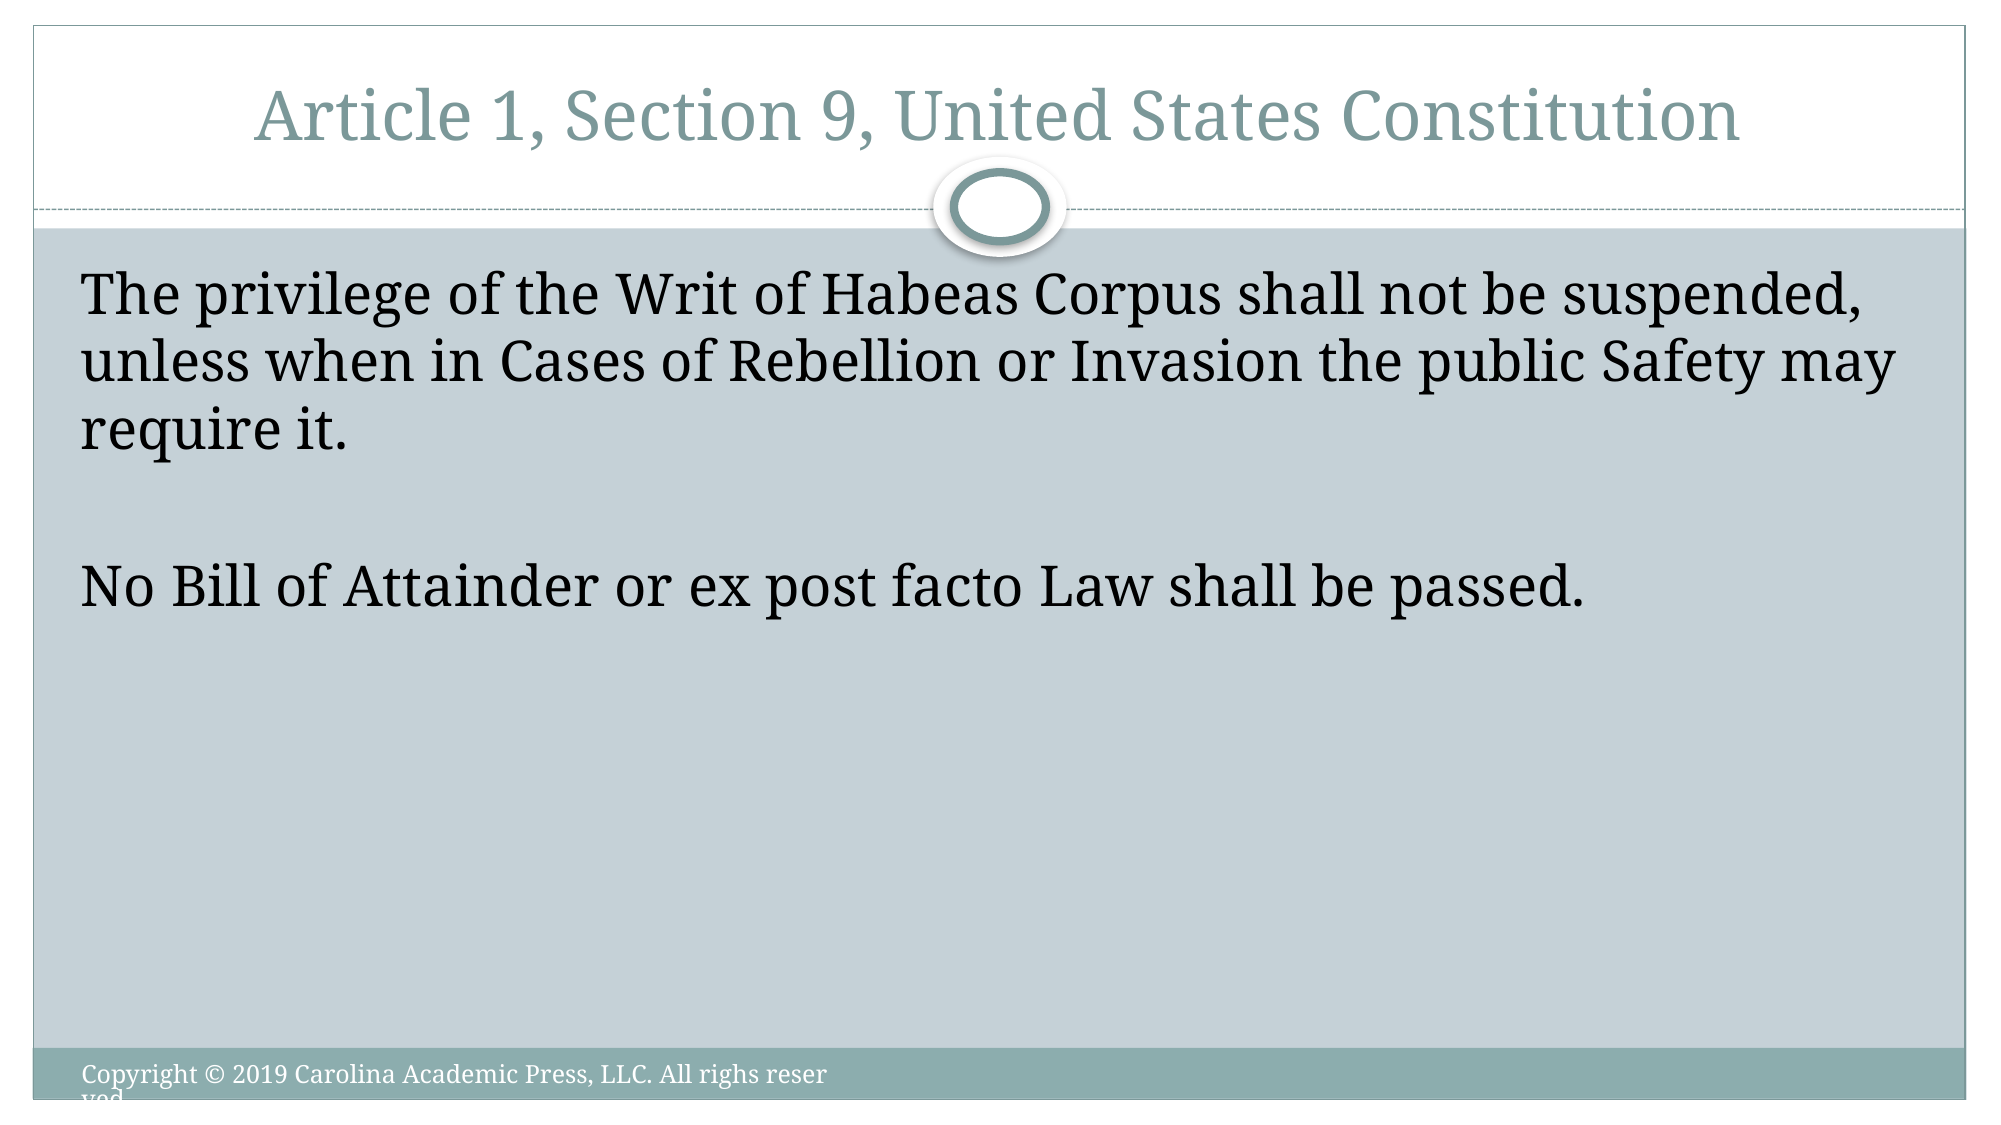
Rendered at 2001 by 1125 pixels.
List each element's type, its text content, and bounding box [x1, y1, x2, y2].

list The privilege of the Writ of Habeas Corpus shall not be suspended, unless when in Cases of Rebellion or Invasion the public Safety may require it. No Bill of Attainder or ex post facto Law shall be passed. [66, 250, 1926, 1001]
footer Copyright © 2019 Carolina Academic Press, LLC. All righs reserved. [66, 1051, 850, 1112]
title Article 1, Section 9, United States Constitution [66, 37, 1933, 162]
